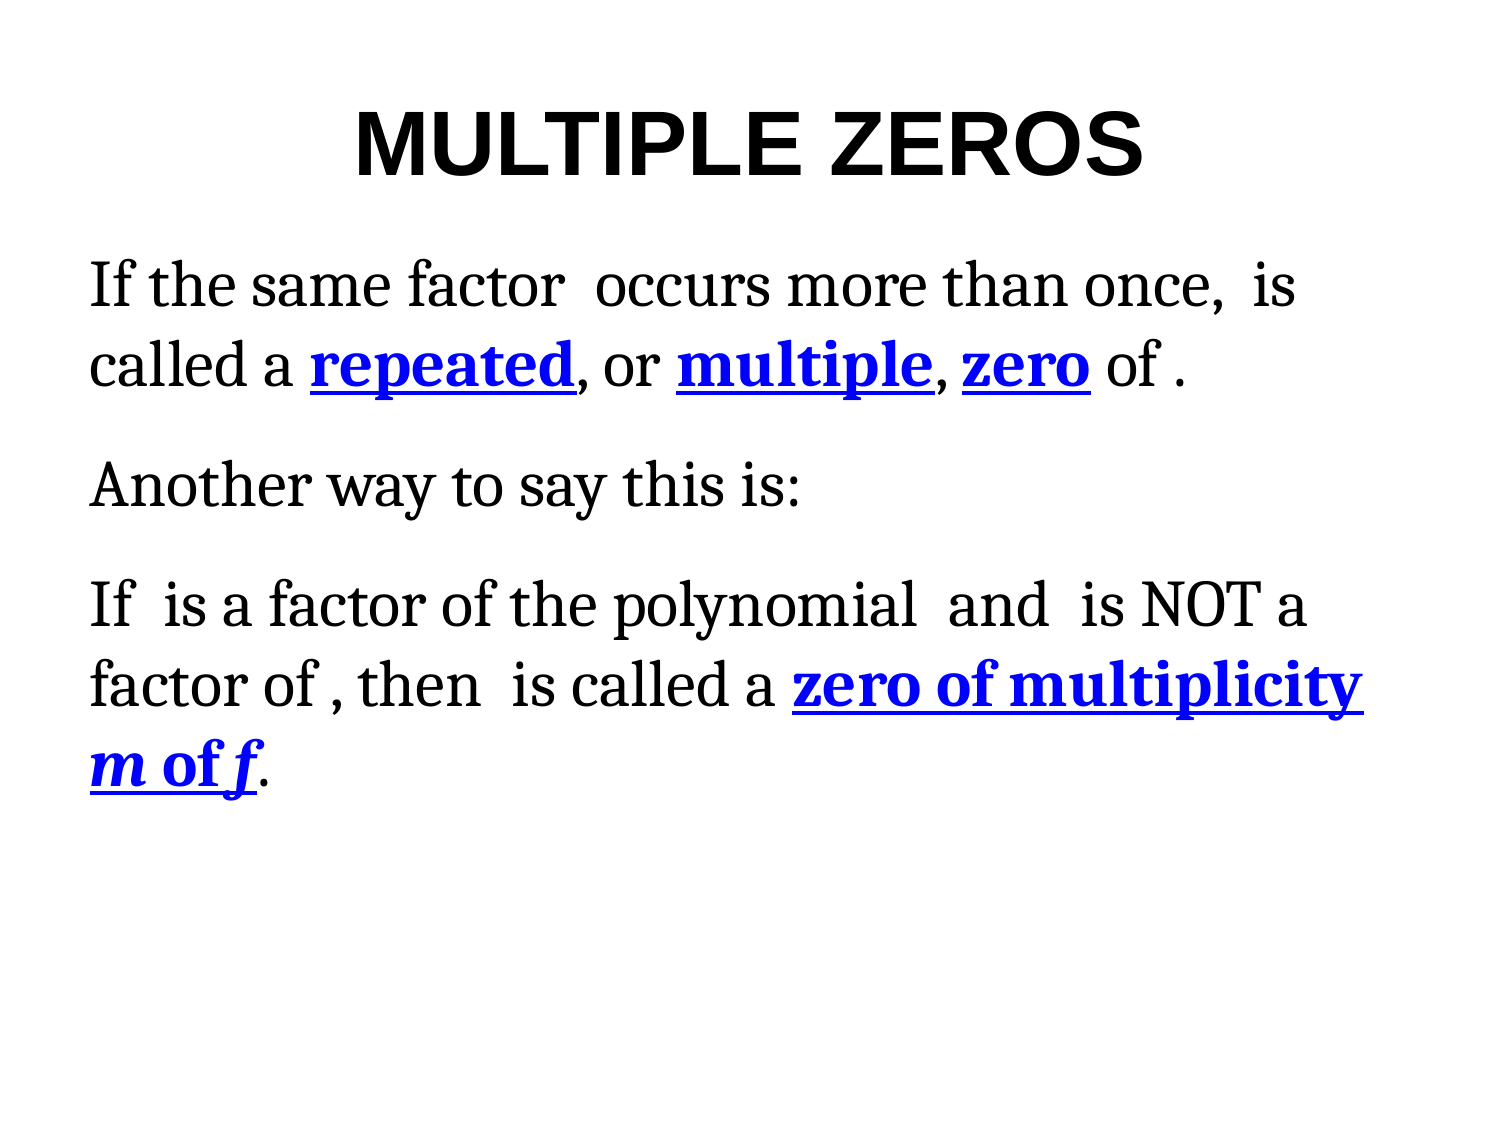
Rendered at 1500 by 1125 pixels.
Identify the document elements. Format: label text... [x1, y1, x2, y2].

title MULTIPLE ZEROS [75, 45, 1425, 233]
